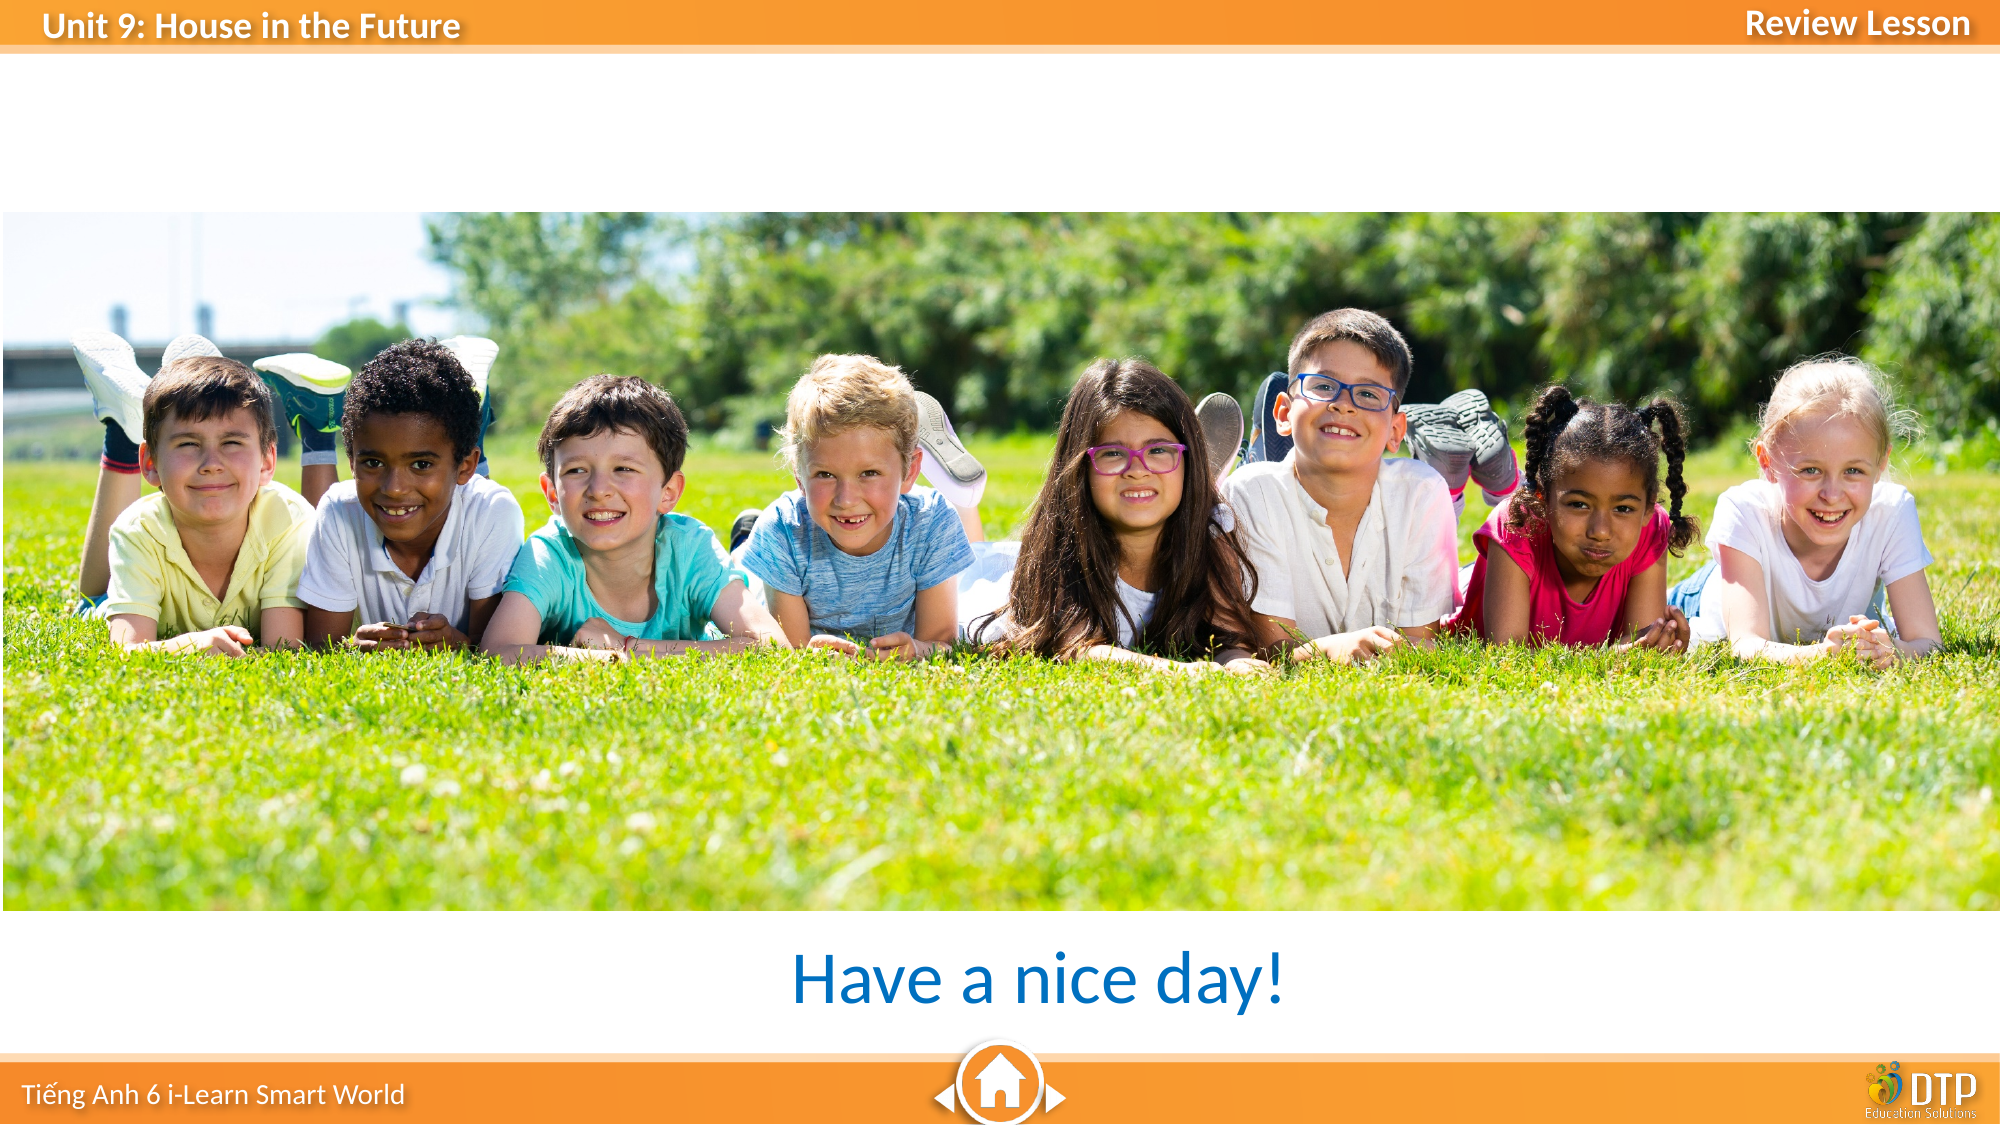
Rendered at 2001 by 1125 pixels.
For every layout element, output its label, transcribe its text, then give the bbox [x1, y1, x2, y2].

text_box Have a nice day! [776, 922, 1358, 1026]
picture [0, 0, 2000, 1125]
